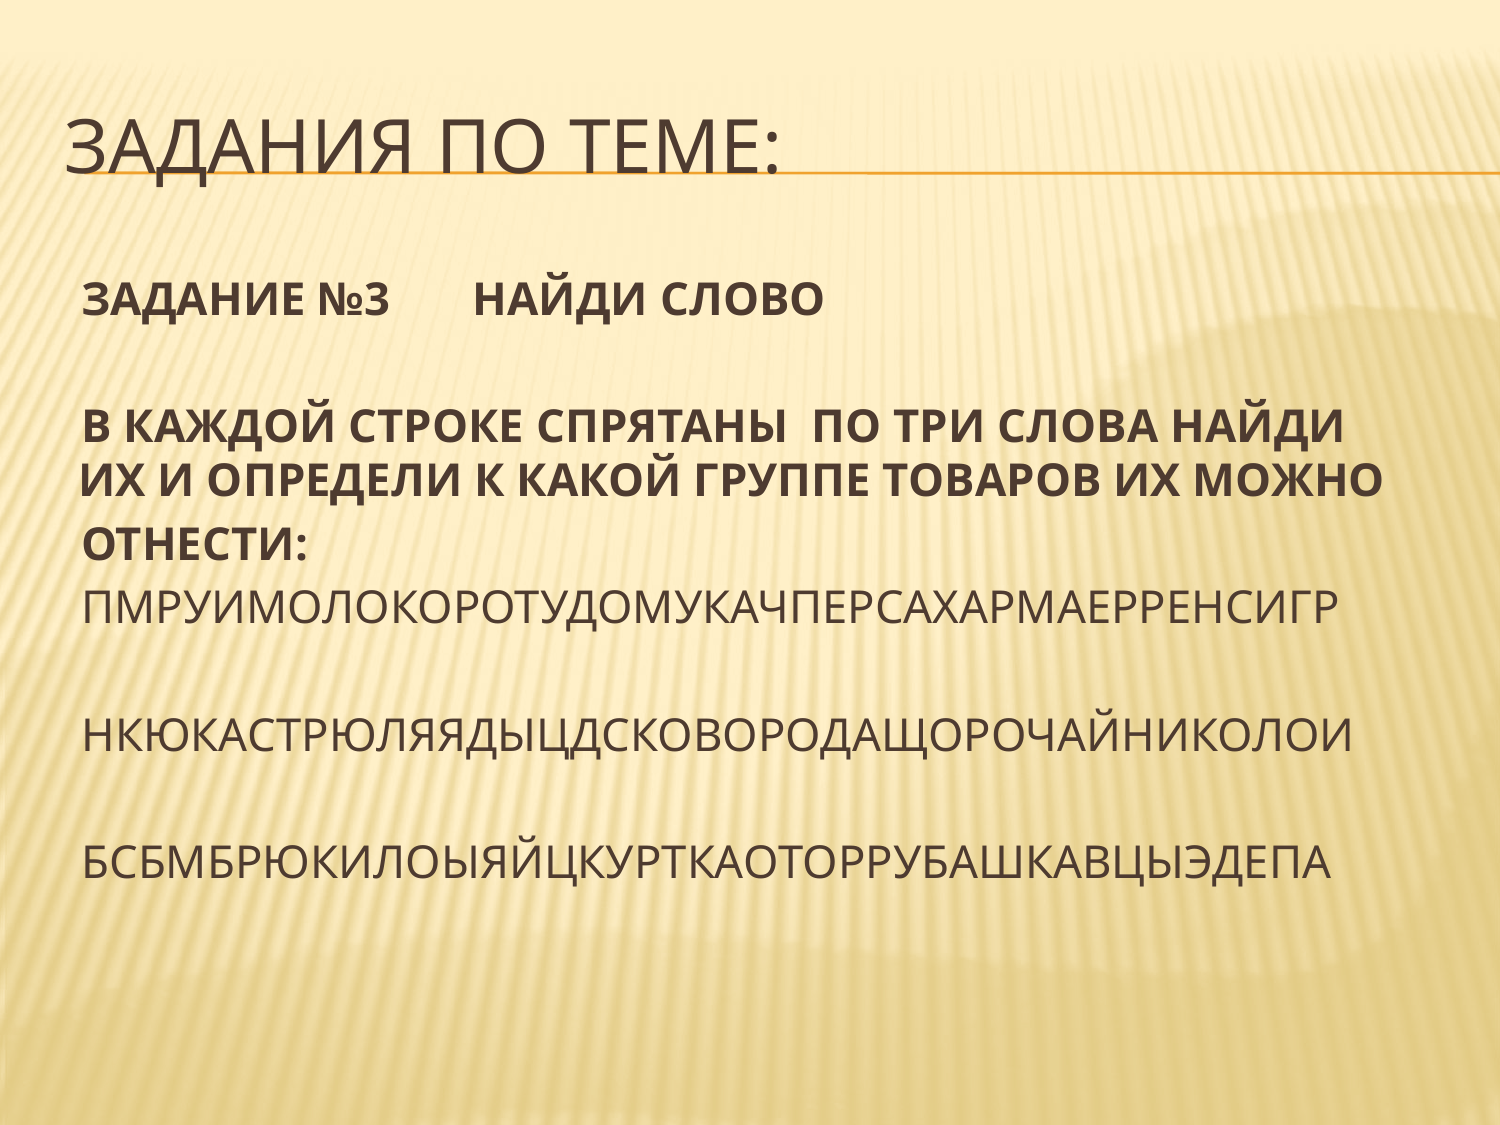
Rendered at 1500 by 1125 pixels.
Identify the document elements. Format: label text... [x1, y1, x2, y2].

list Задание №3 Найди слово В каждой строке спрятаны по три слова найди их и определи к какой группе товаров их можно отнести: пмруимолокоротудомукачперсахармаерренсигр нкюкастрюляядыцдсковородащорочайниколои бсбмбрюкилоыяйцкурткаоторрубашкавцыэдепа [50, 262, 1418, 1038]
title Задания по теме: [49, 75, 1475, 213]
